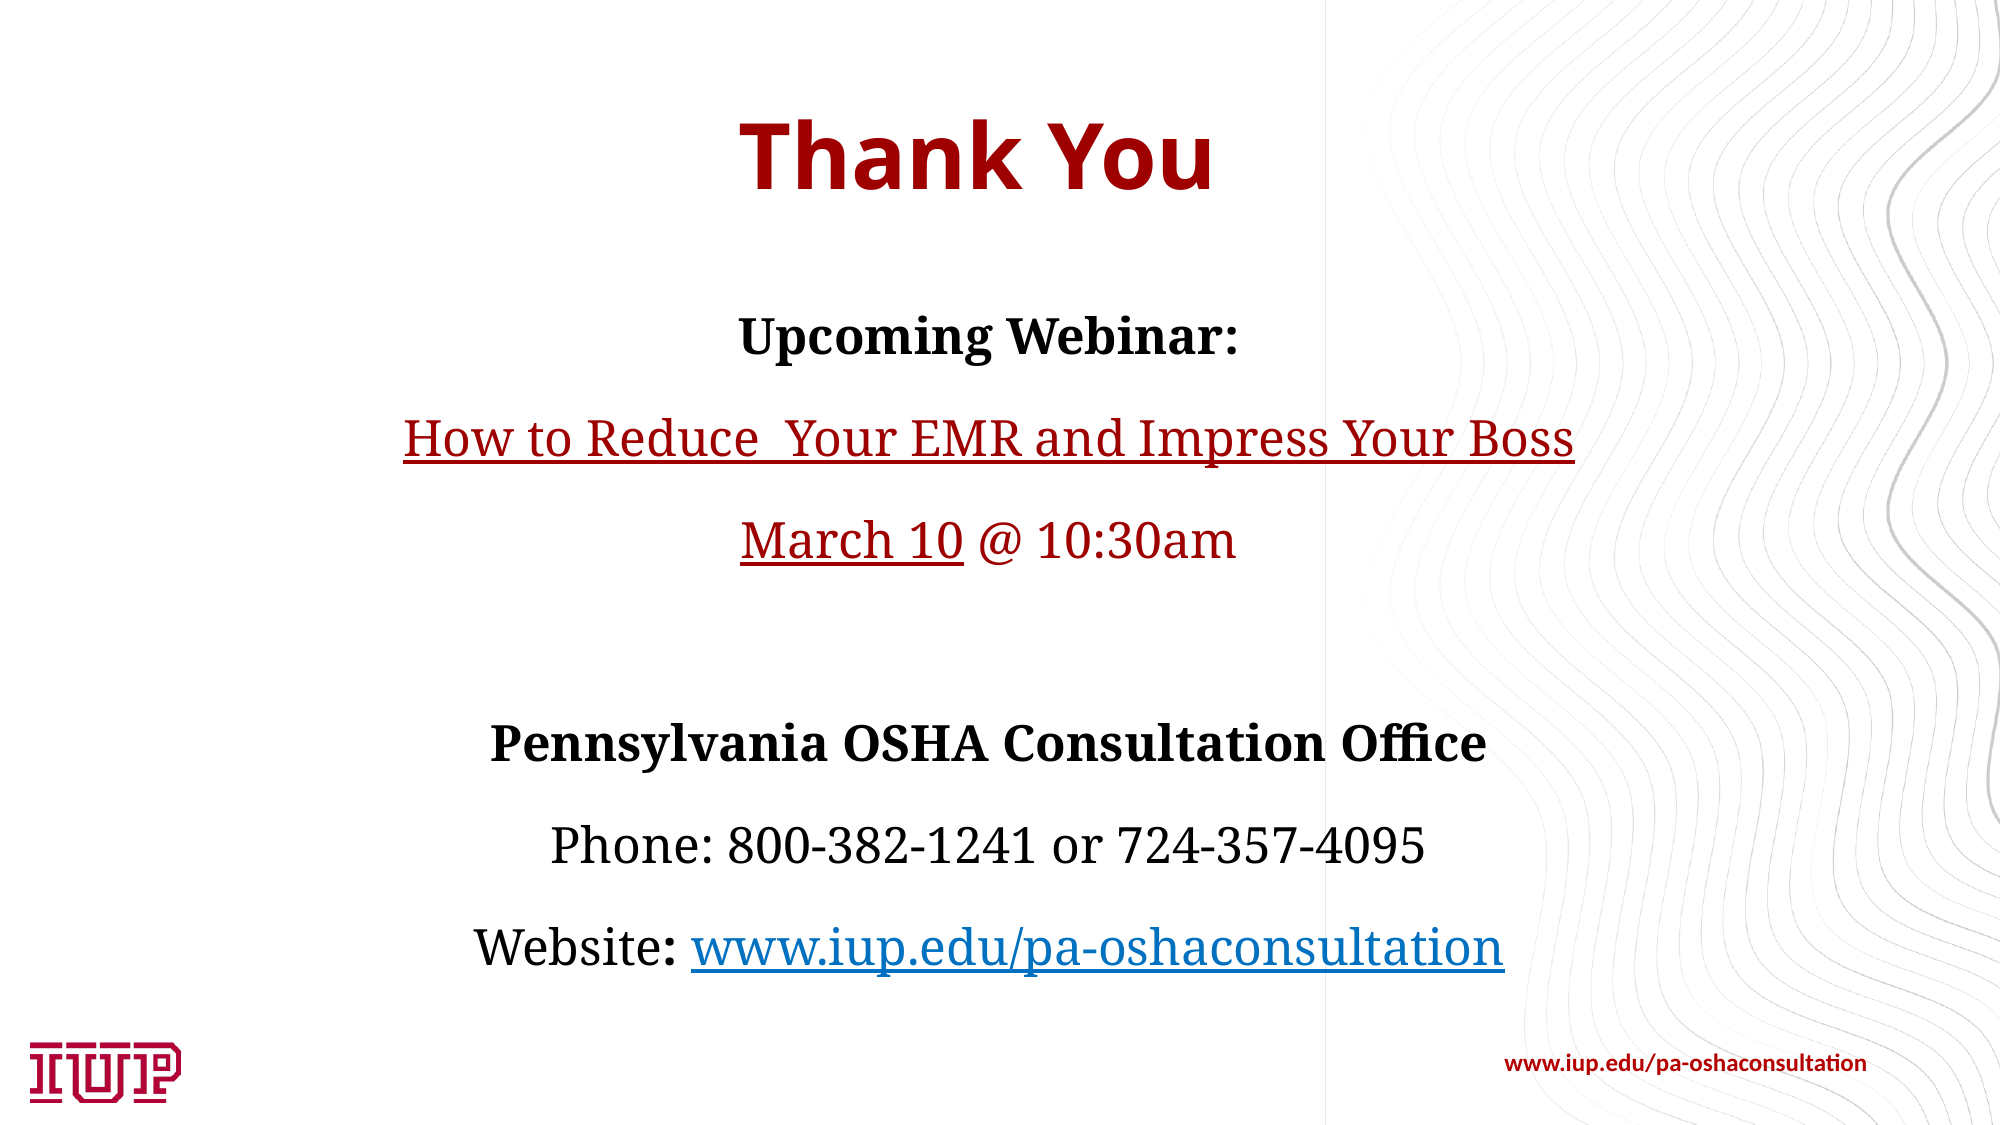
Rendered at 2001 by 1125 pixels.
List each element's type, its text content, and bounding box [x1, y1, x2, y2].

title Thank You [126, 50, 1830, 269]
list Upcoming Webinar: How to Reduce Your EMR and Impress Your Boss March 10 @ 10:30am Pennsylvania OSHA Consultation Office Phone: 800-382-1241 or 724-357-4095 Website: www.iup.edu/pa-oshaconsultation [126, 297, 1852, 1010]
picture [1299, 0, 2000, 1125]
text_box www.iup.edu/pa-oshaconsultation [1489, 1039, 1915, 1084]
